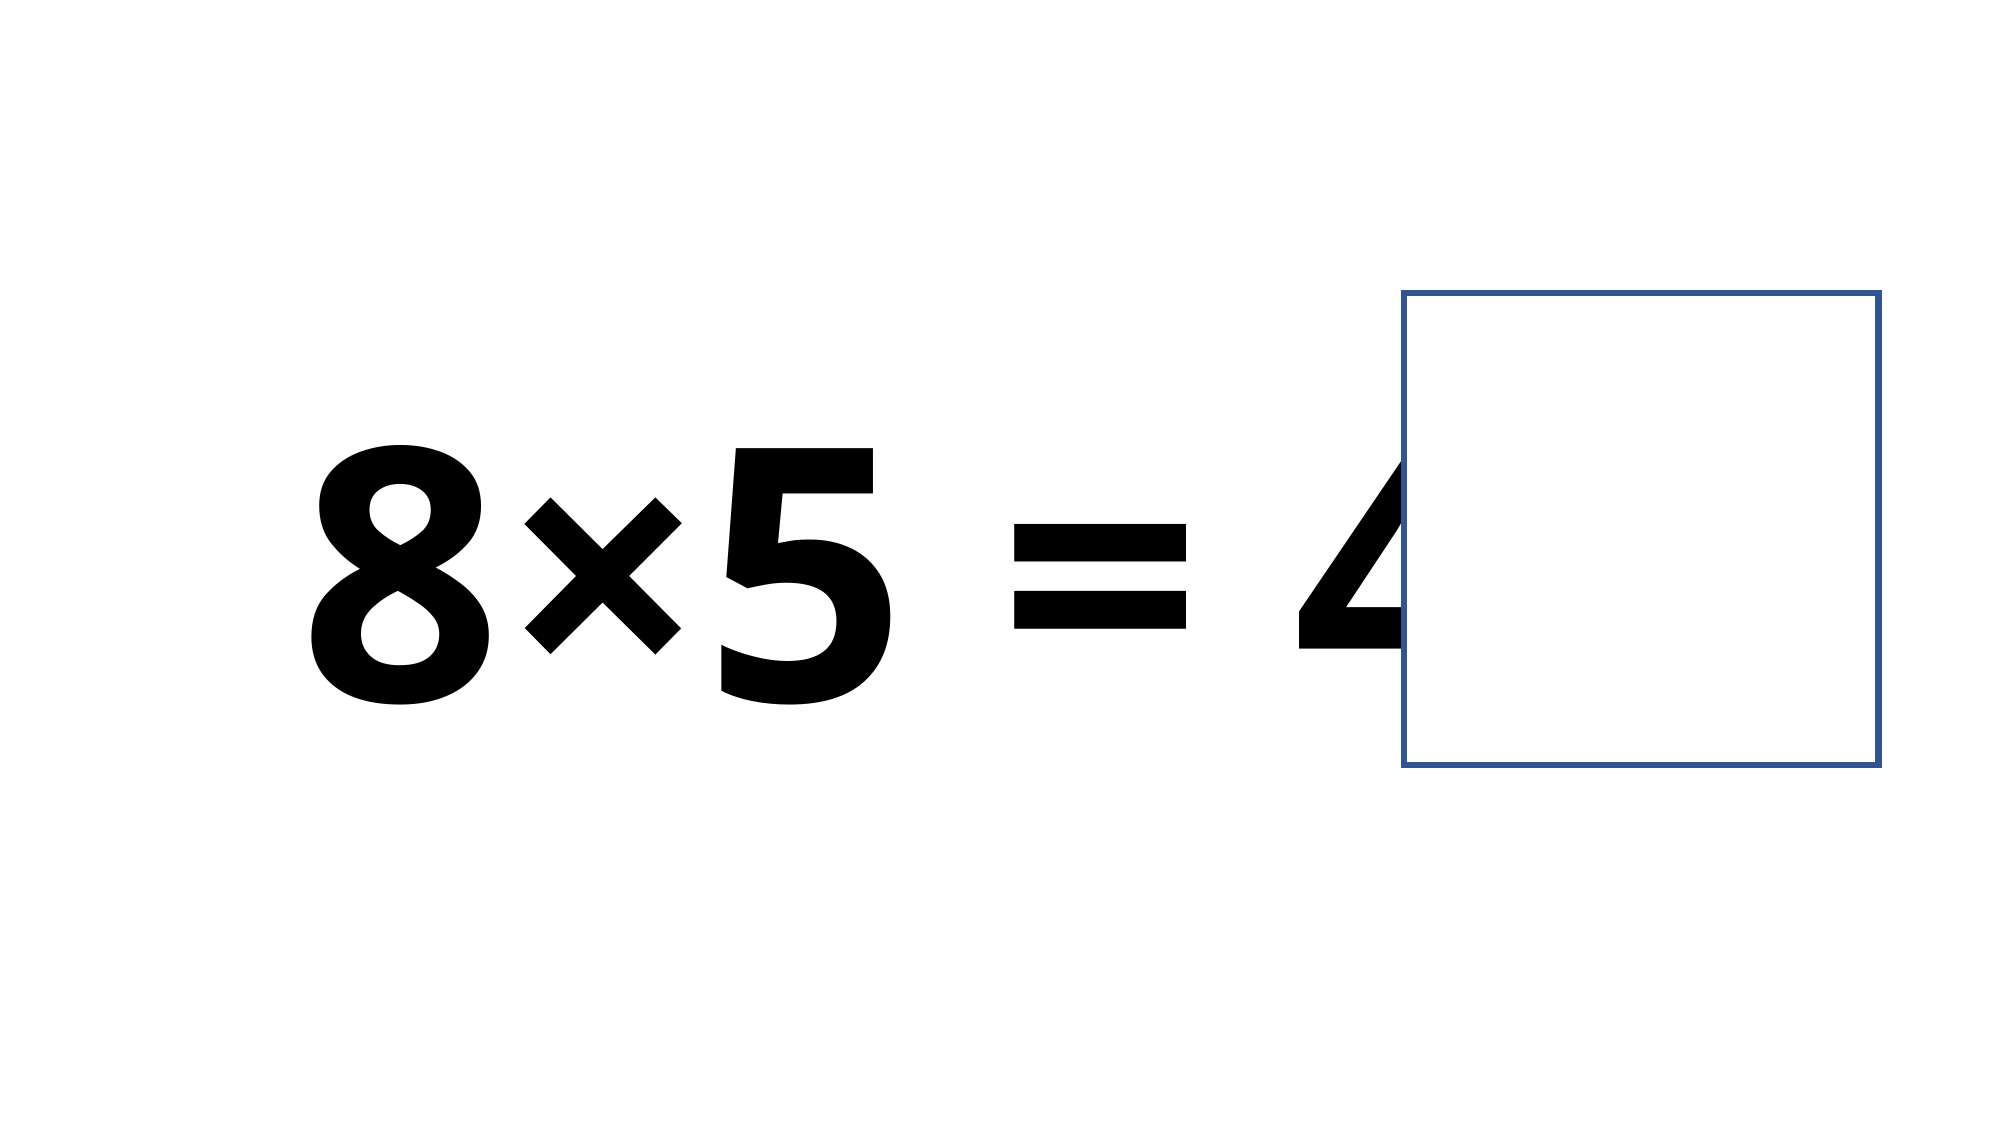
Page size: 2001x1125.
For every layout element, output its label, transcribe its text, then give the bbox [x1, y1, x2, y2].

text_box [1403, 292, 1880, 766]
text_box 8×5 = 40 [284, 340, 1716, 780]
